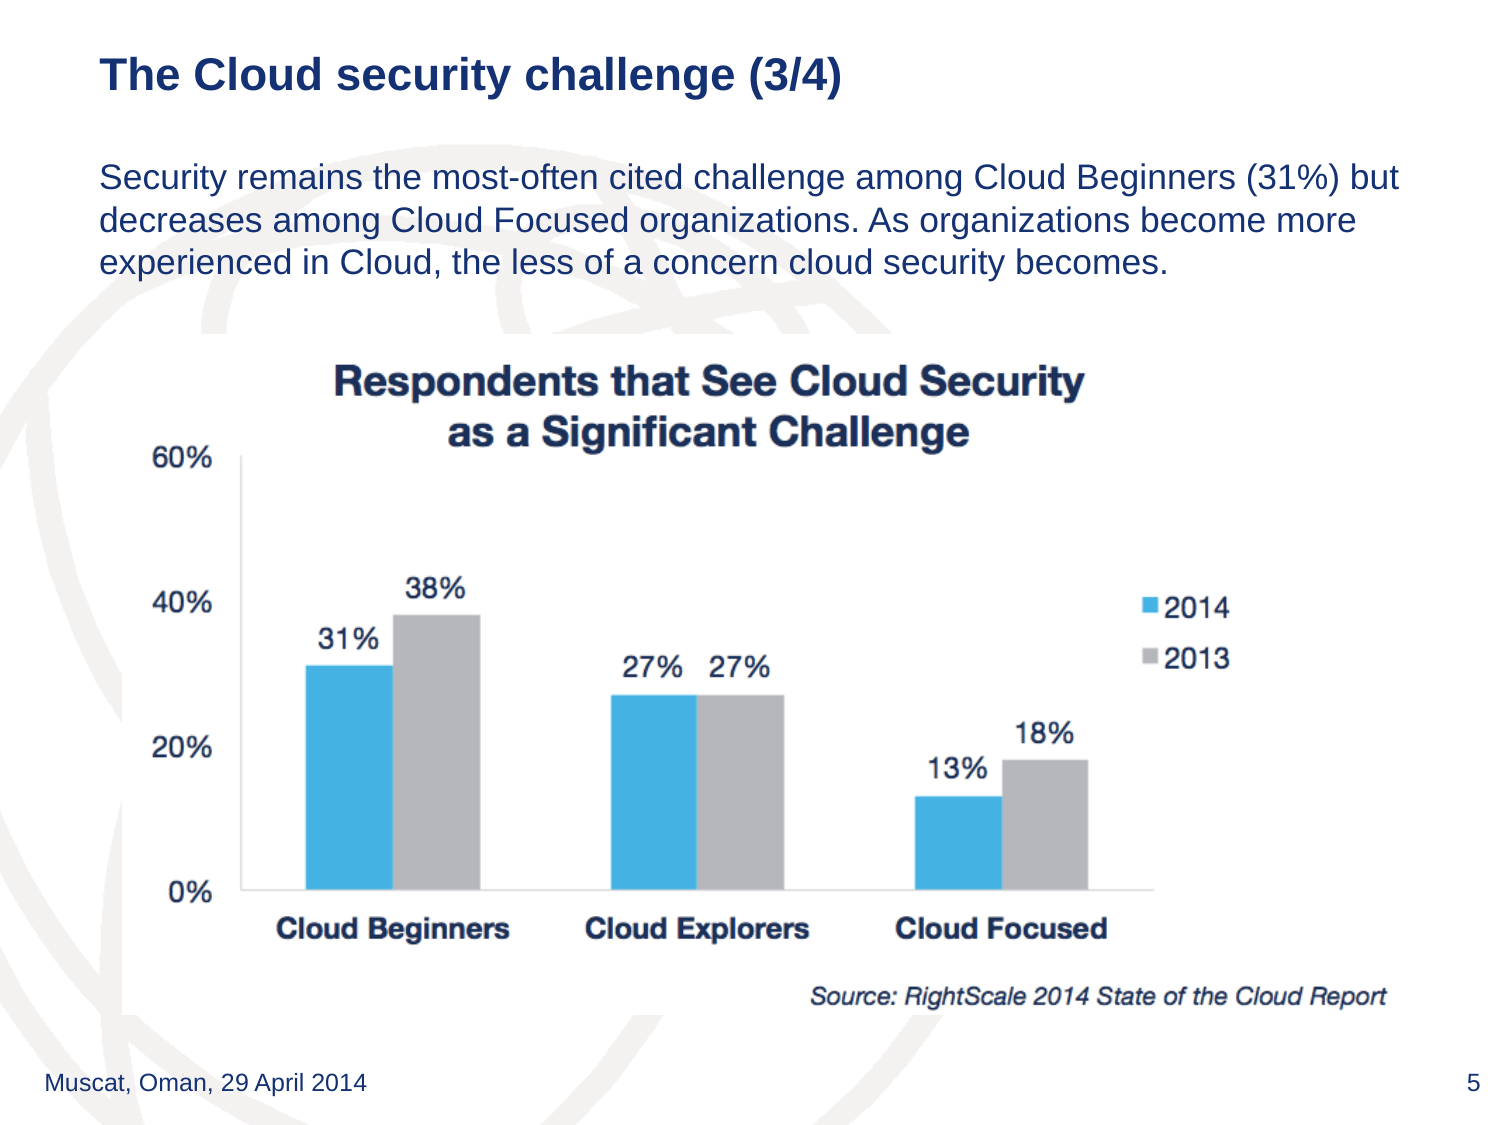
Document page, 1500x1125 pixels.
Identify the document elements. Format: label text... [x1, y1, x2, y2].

picture [0, 125, 1401, 1125]
text_box The Cloud security challenge (3/4) [84, 24, 1435, 146]
text_box Security remains the most-often cited challenge among Cloud Beginners (31%) but decreases among Cloud Focused organizations. As organizations become more experienced in Cloud, the less of a concern cloud security becomes. [84, 146, 1439, 290]
slide_number 5 [1271, 1058, 1497, 1125]
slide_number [29, 1058, 692, 1111]
